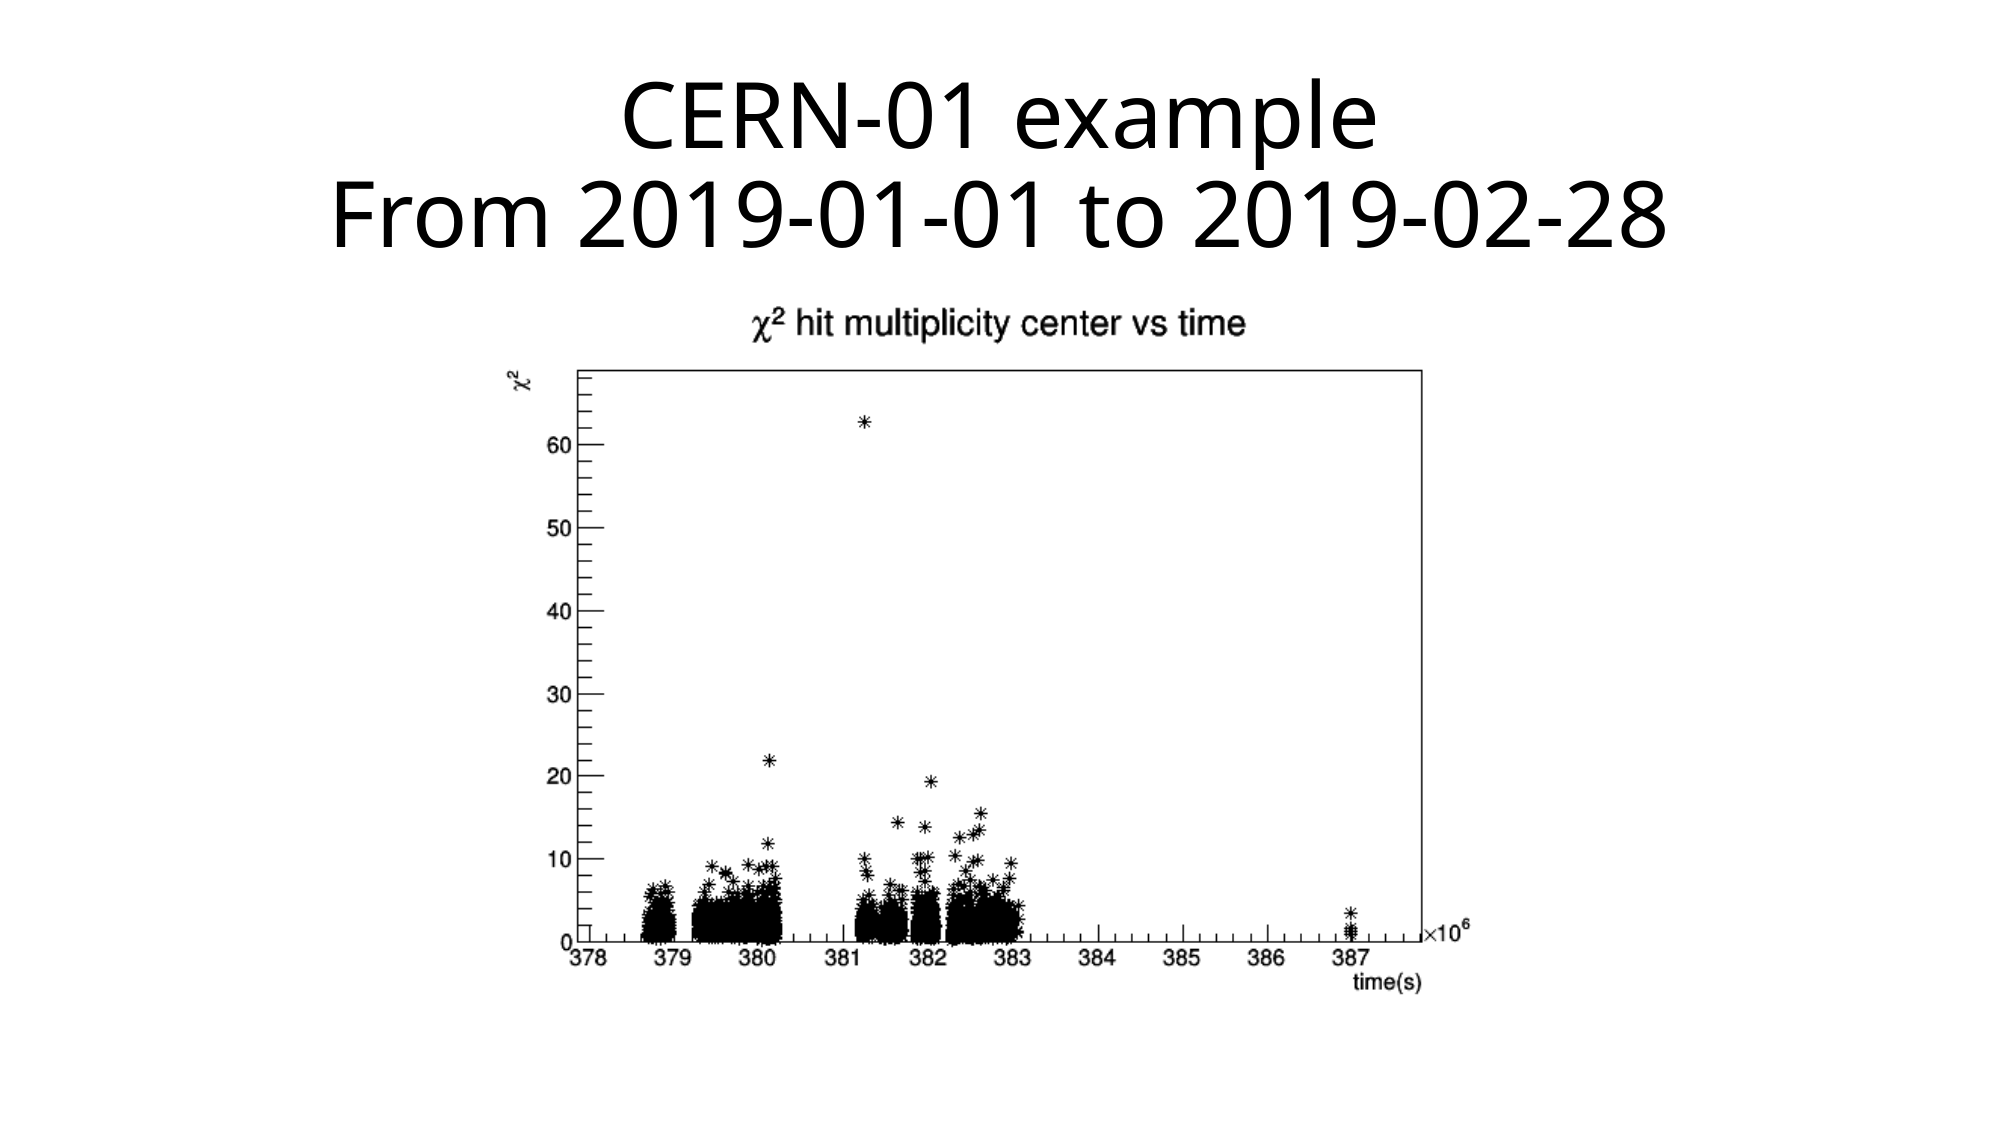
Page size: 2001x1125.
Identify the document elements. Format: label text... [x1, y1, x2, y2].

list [473, 299, 1527, 1014]
title CERN-01 example From 2019-01-01 to 2019-02-28 [137, 59, 1863, 278]
